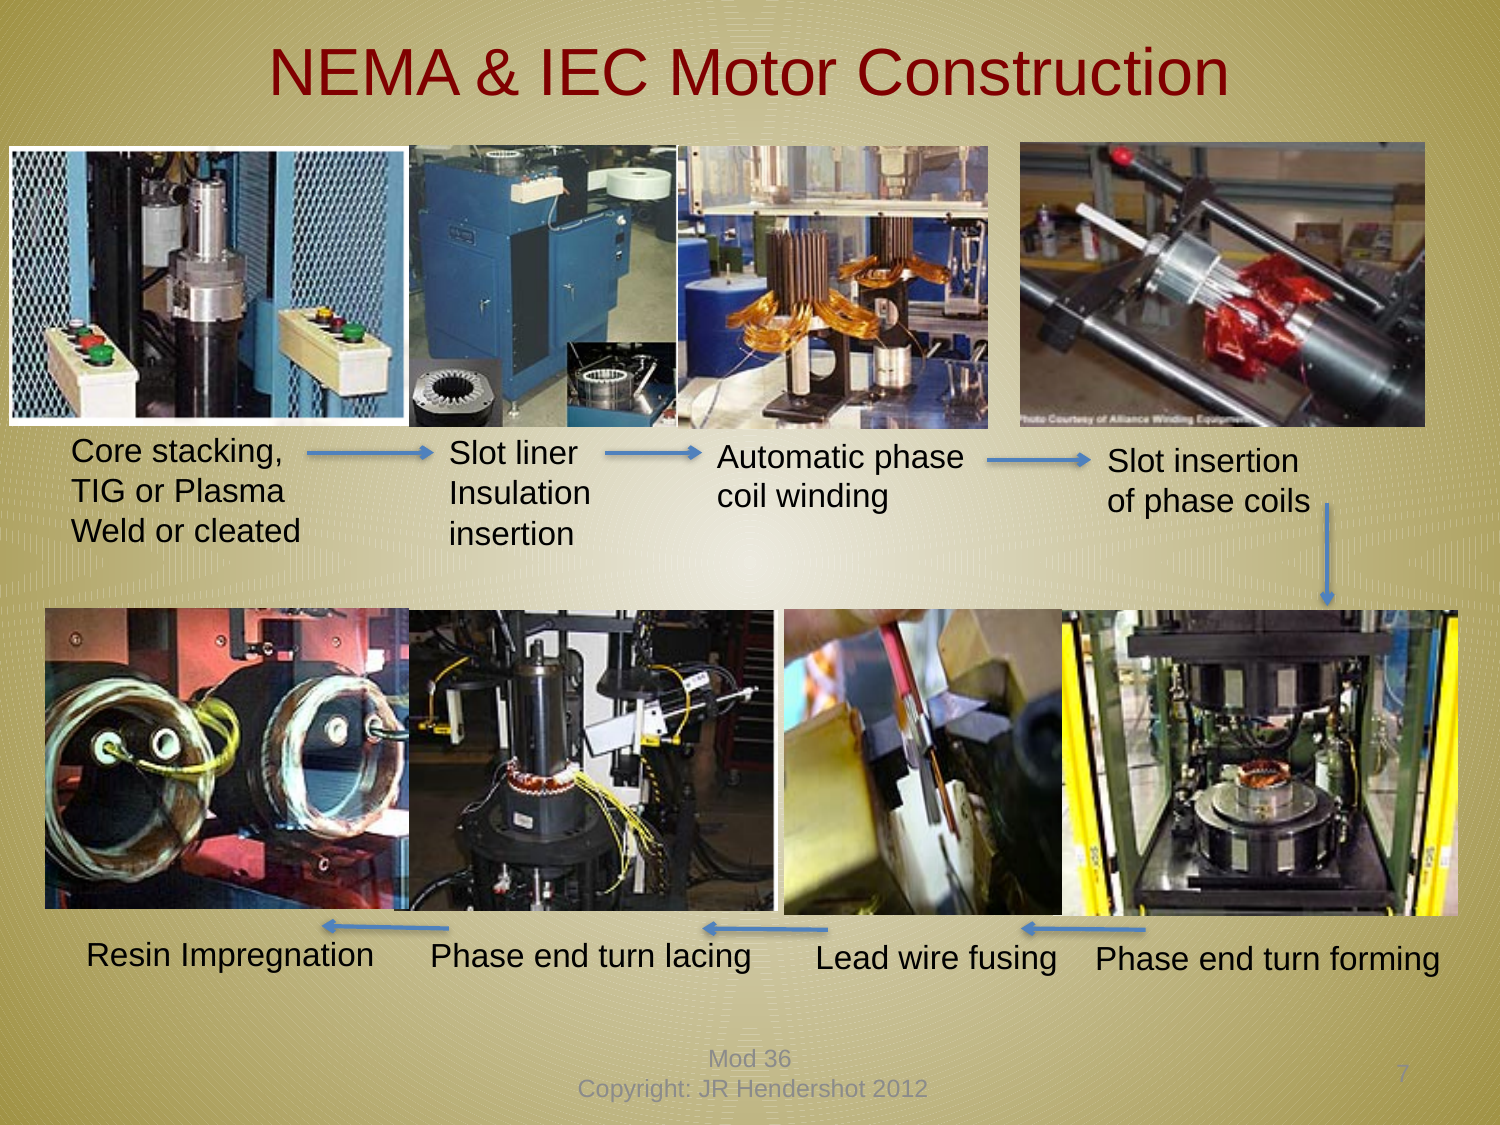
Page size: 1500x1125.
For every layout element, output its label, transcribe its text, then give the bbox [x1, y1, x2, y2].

slide_number 366 [1074, 1042, 1425, 1103]
footer Mod 36 Copyright: JR Hendershot 2012 [512, 1042, 988, 1103]
text_box Phase end turn lacing [415, 927, 768, 982]
picture [45, 608, 778, 911]
text_box Slot liner Insulation insertion [433, 437, 638, 604]
picture [9, 145, 988, 430]
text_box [321, 925, 450, 929]
text_box Lead wire fusing [800, 928, 1073, 984]
text_box Phase end turn forming [1080, 929, 1500, 1025]
picture [1020, 142, 1426, 427]
text_box Core stacking, TIG or Plasma Weld or cleated [56, 434, 353, 557]
text_box Automatic phase coil winding [702, 427, 1031, 522]
picture [783, 608, 1458, 916]
text_box Slot insertion of phase coils [1092, 435, 1327, 527]
text_box Resin Impregnation [71, 925, 390, 981]
title NEMA & IEC Motor Construction [75, 21, 1425, 137]
